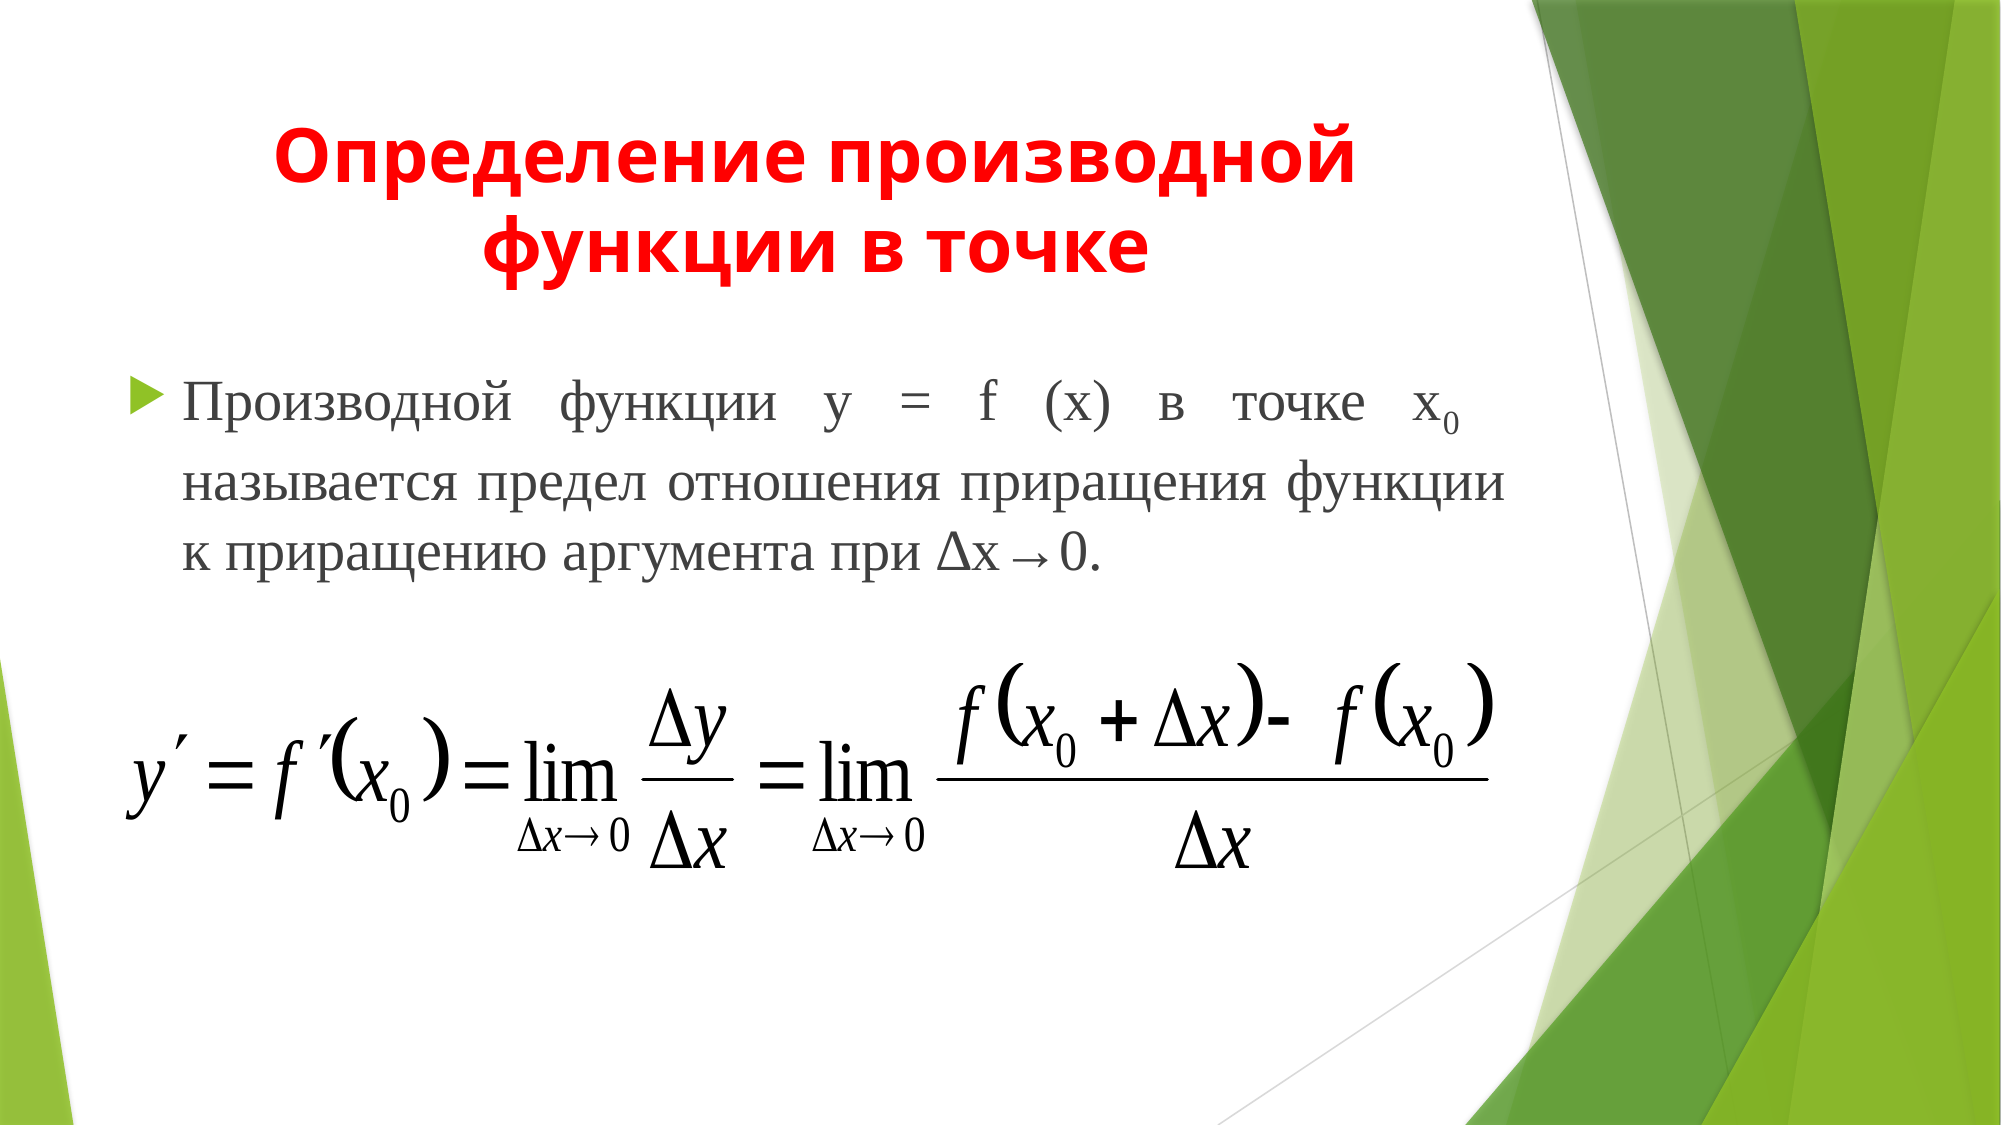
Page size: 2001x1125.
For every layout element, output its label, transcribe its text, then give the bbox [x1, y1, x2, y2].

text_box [113, 663, 1501, 889]
title Определение производной функции в точке [111, 99, 1522, 317]
list Производной функции y = f (x) в точке х0 называется предел отношения приращения функции к приращению аргумента при ∆х→0. [111, 354, 1522, 992]
